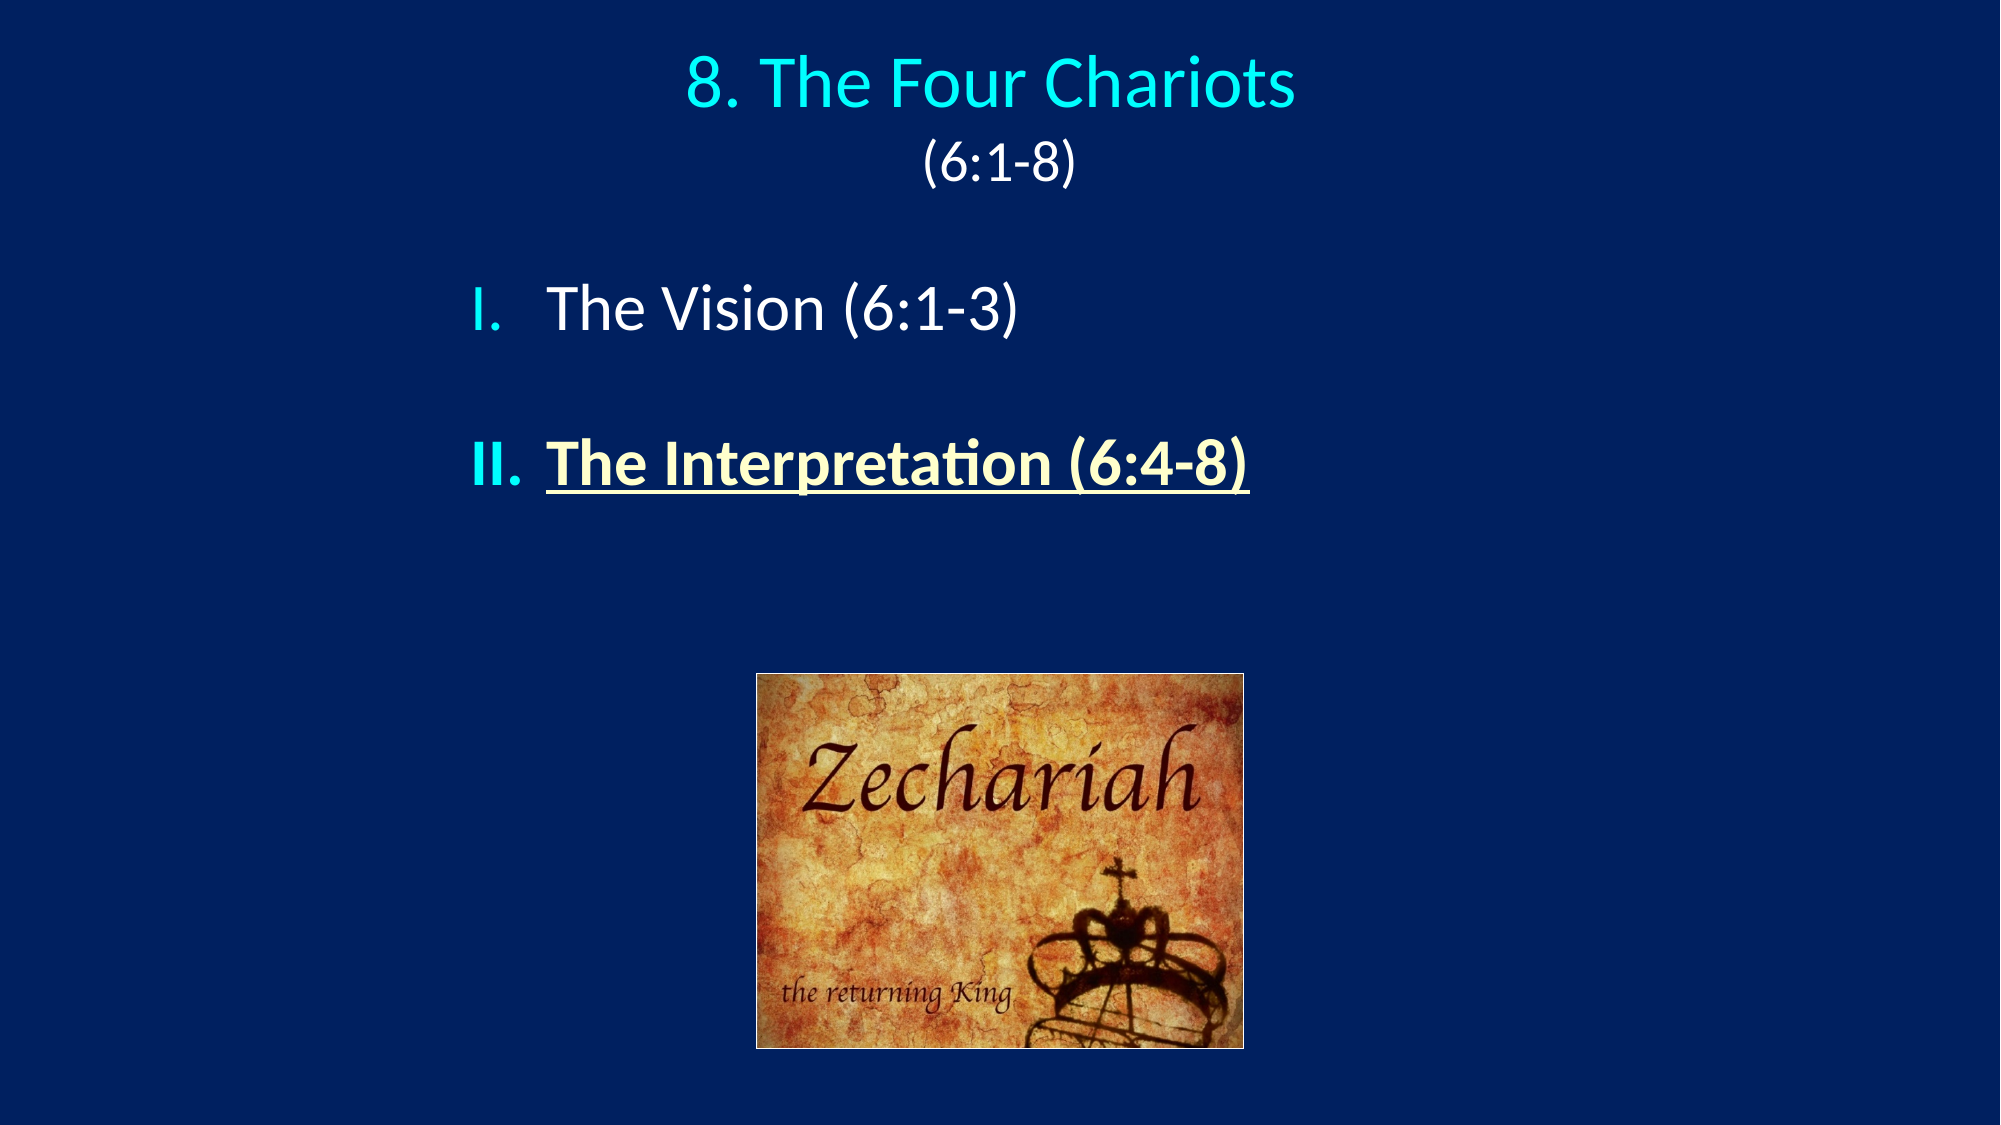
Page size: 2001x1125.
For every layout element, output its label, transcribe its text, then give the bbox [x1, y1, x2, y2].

list The Vision (6:1-3) The Interpretation (6:4-8) [455, 255, 1545, 563]
title 8. The Four Chariots (6:1-8) [131, 37, 1869, 188]
picture [756, 672, 1244, 1049]
